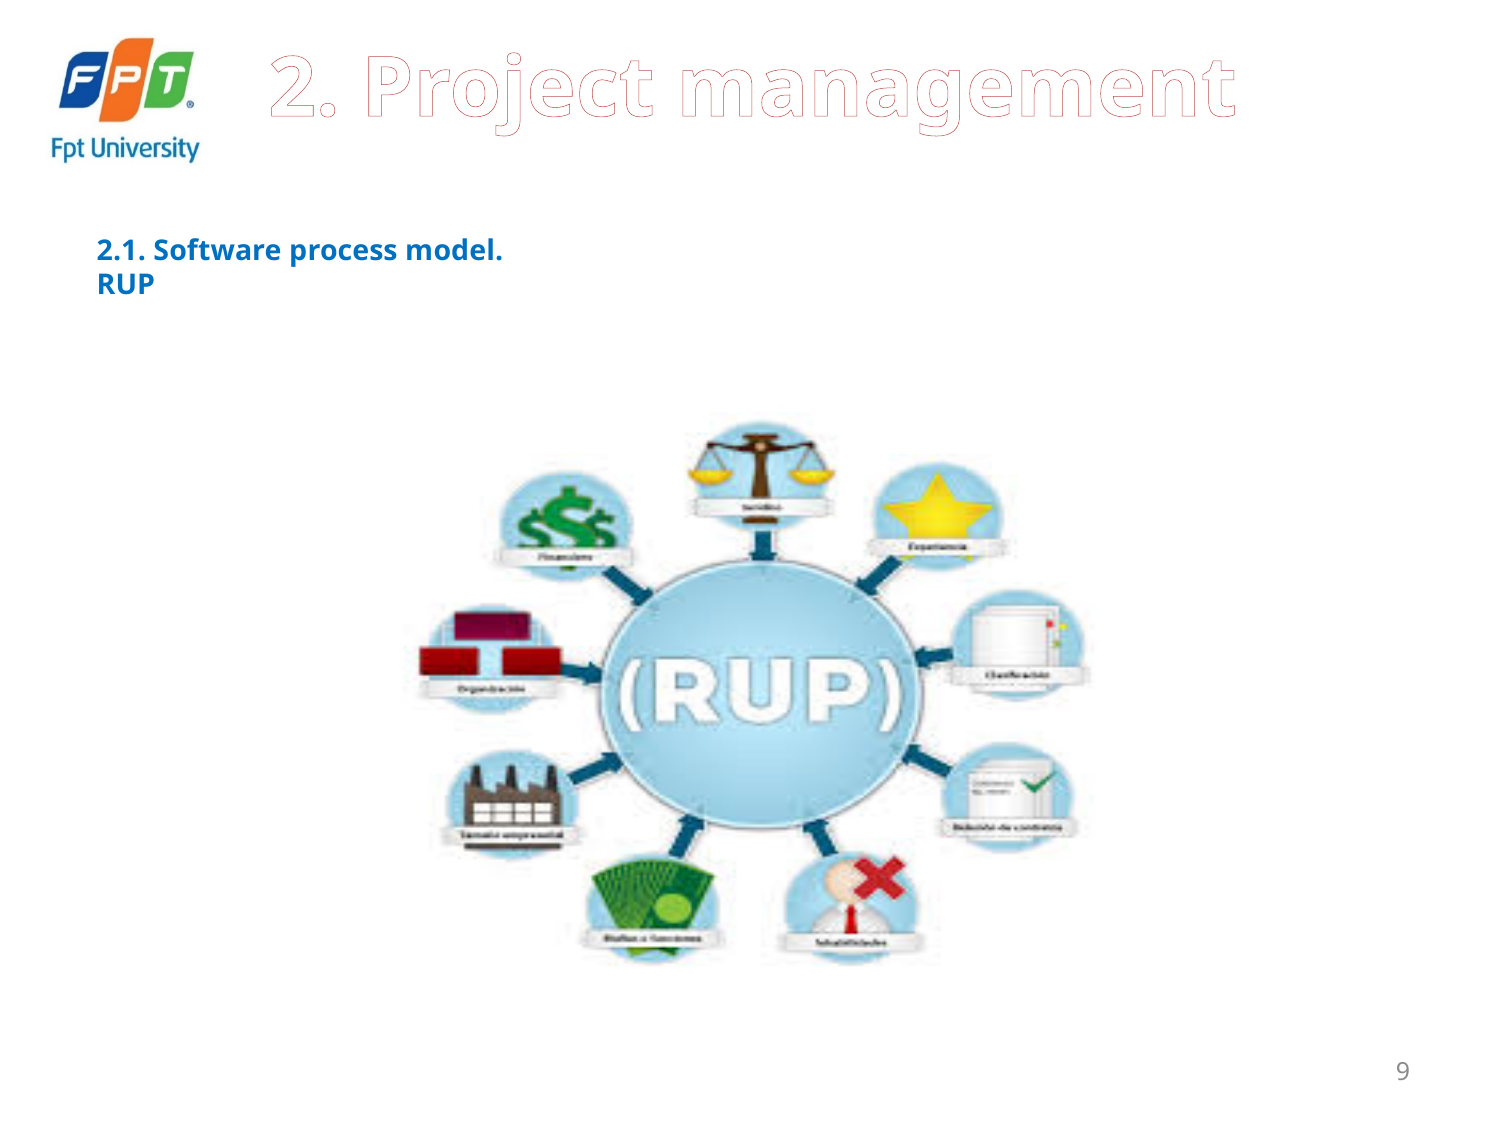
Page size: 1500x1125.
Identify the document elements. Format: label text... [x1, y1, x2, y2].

slide_number 9 [1074, 1042, 1425, 1103]
title 2.1. Software process model. RUP [81, 223, 1136, 309]
picture [379, 412, 1128, 988]
picture [2, 0, 249, 191]
text_box 2. Project management [254, 25, 1338, 141]
